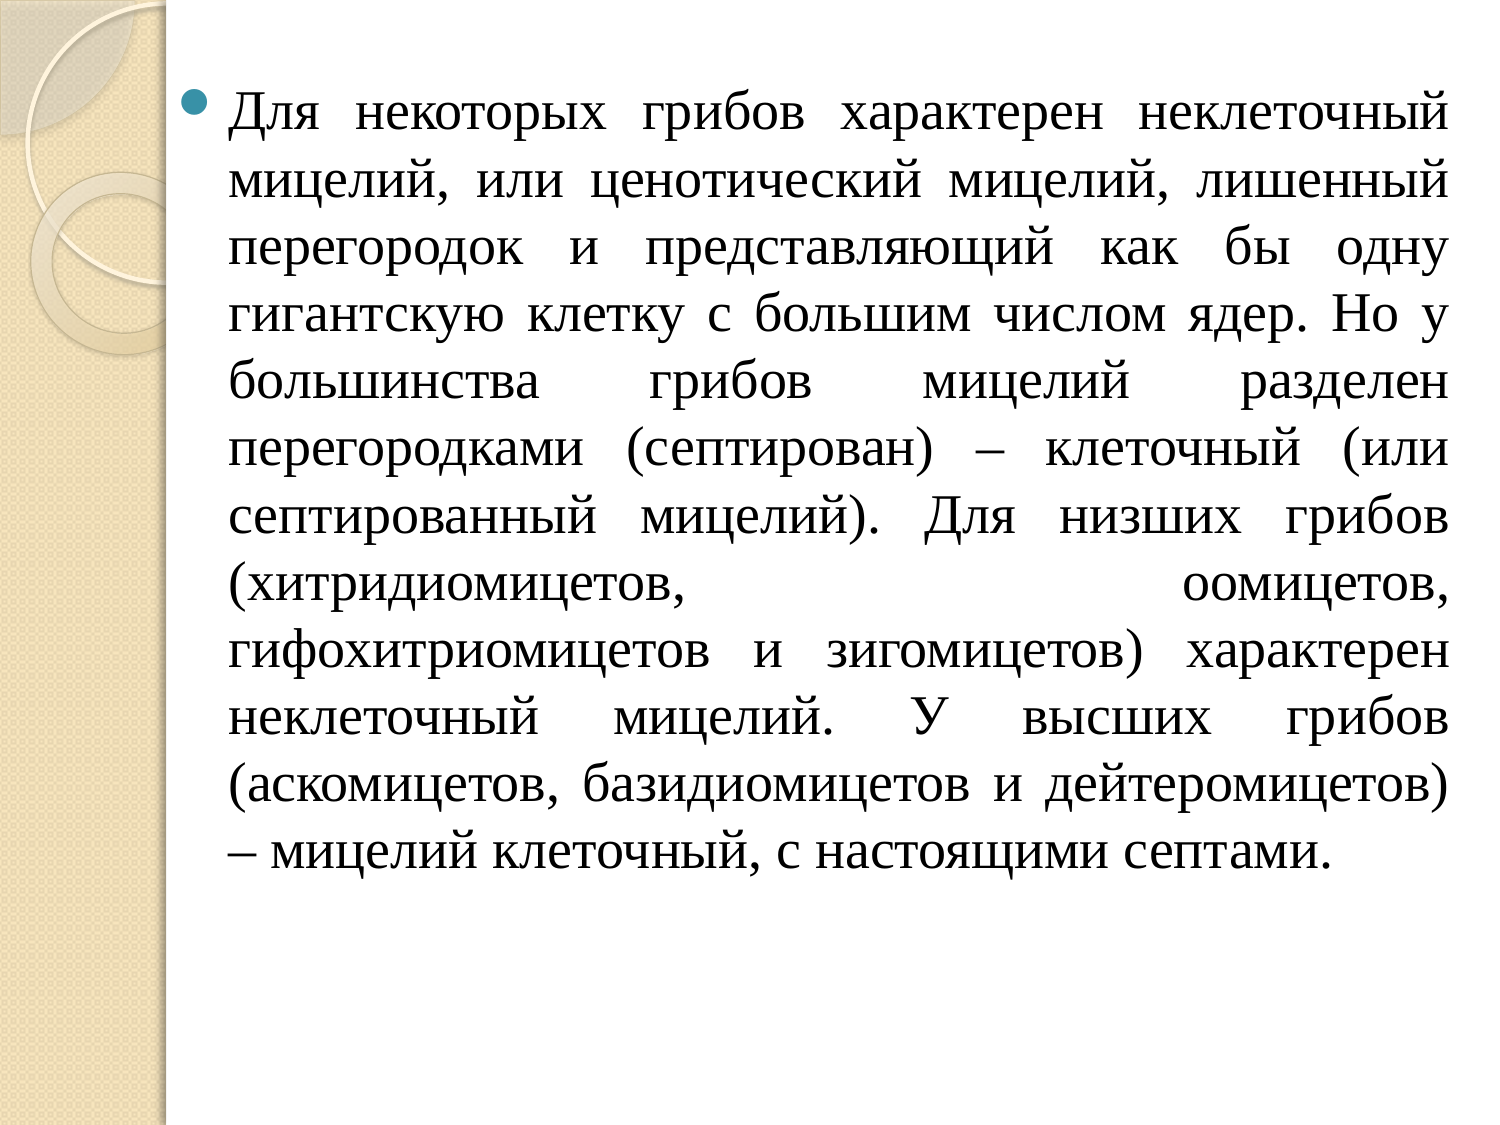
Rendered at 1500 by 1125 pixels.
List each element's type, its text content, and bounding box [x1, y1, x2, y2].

list Для некоторых грибов характерен неклеточный мицелий, или ценотический мицелий, лишенный перегородок и представляющий как бы одну гигантскую клетку с большим числом ядер. Но у большинства грибов мицелий разделен перегородками (септирован) – клеточный (или септированный мицелий). Для низших грибов (хитридиомицетов, оомицетов, гифохитриомицетов и зигомицетов) характерен неклеточный мицелий. У высших грибов (аскомицетов, базидиомицетов и дейтеромицетов) – мицелий клеточный, с настоящими септами. [159, 66, 1466, 941]
